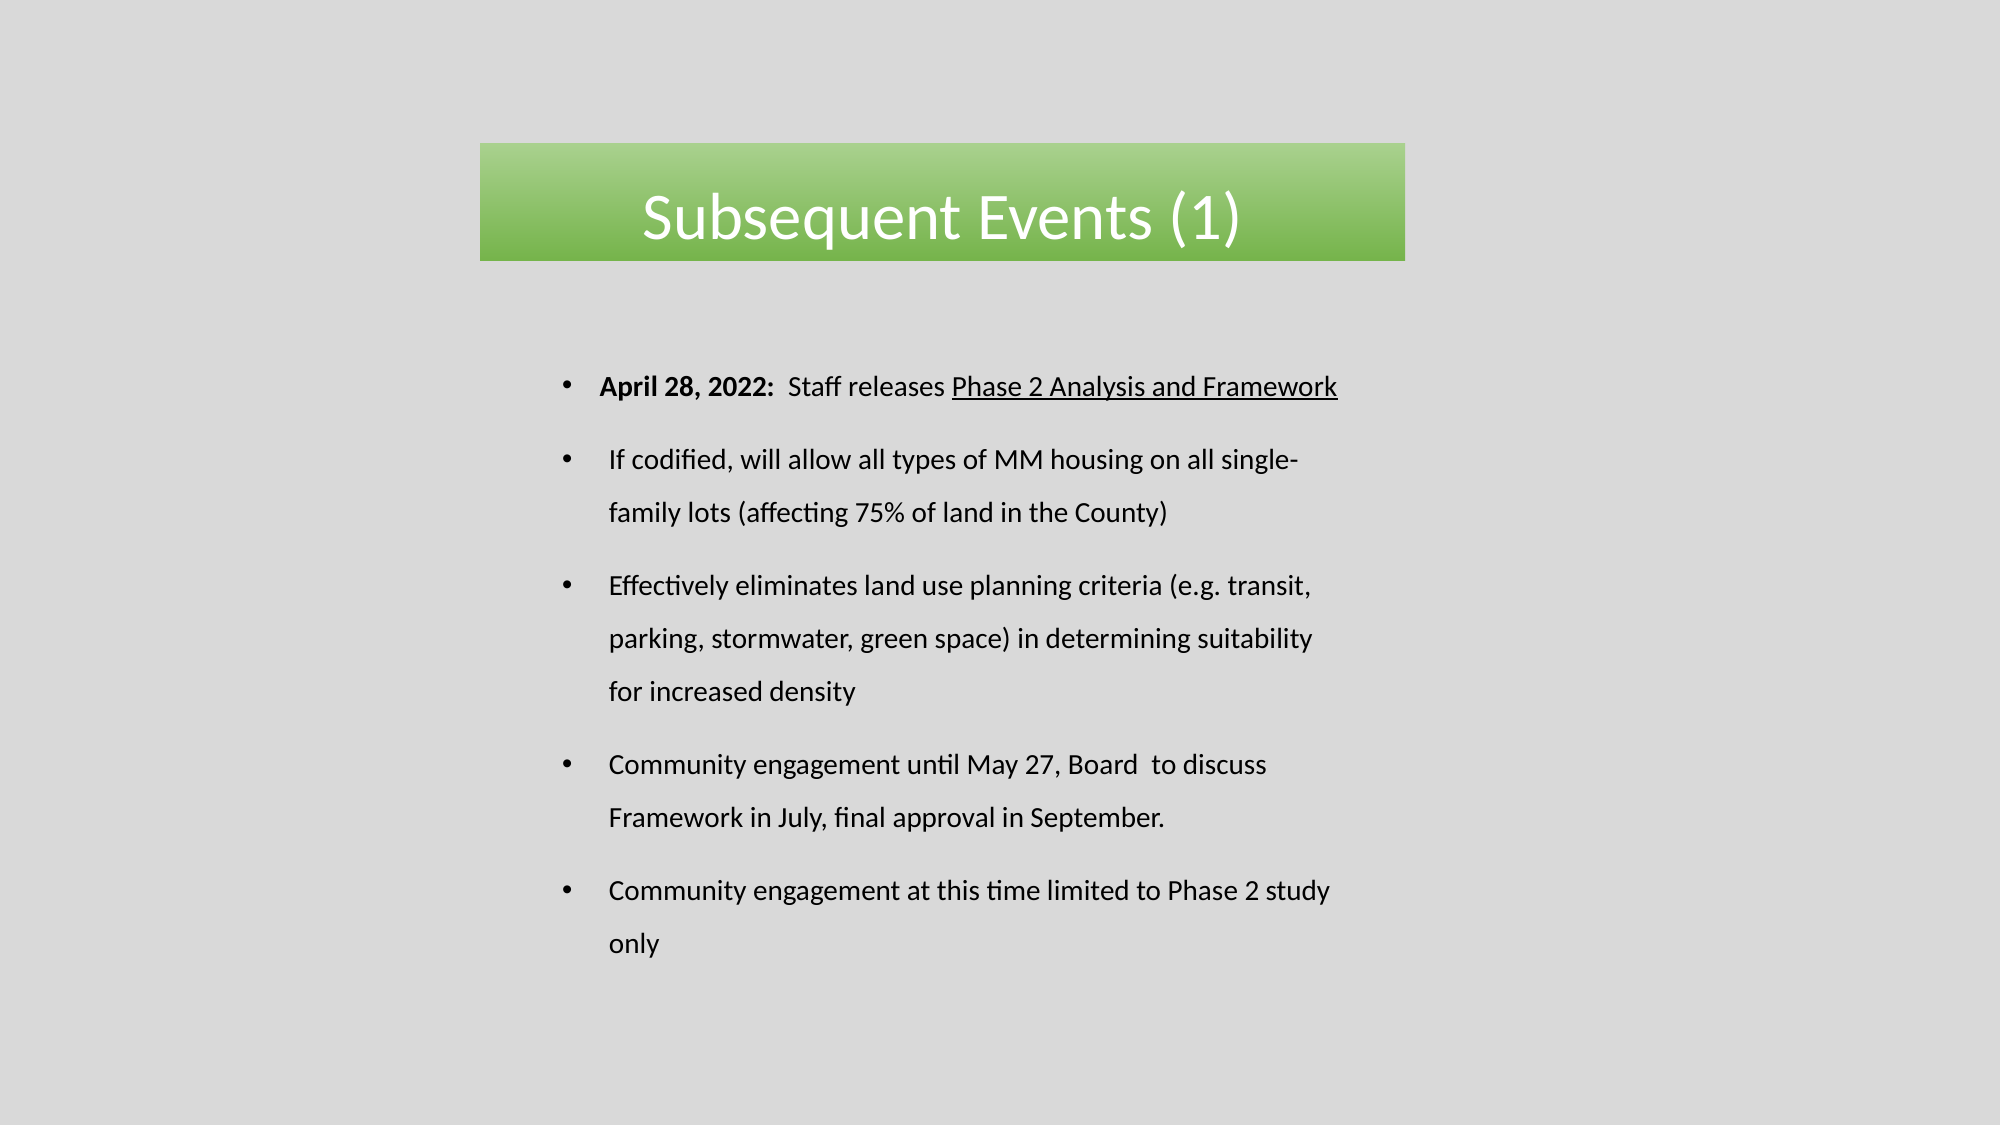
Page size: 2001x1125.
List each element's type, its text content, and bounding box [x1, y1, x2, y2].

title Subsequent Events (1) [480, 143, 1406, 261]
text_box April 28, 2022: Staff releases Phase 2 Analysis and Framework If codified, will allow all types of MM housing on all single-family lots (affecting 75% of land in the County) Effectively eliminates land use planning criteria (e.g. transit, parking, stormwater, green space) in determining suitability for increased density Community engagement until May 27, Board to discuss Framework in July, final approval in September. Community engagement at this time limited to Phase 2 study only [547, 359, 1365, 1125]
